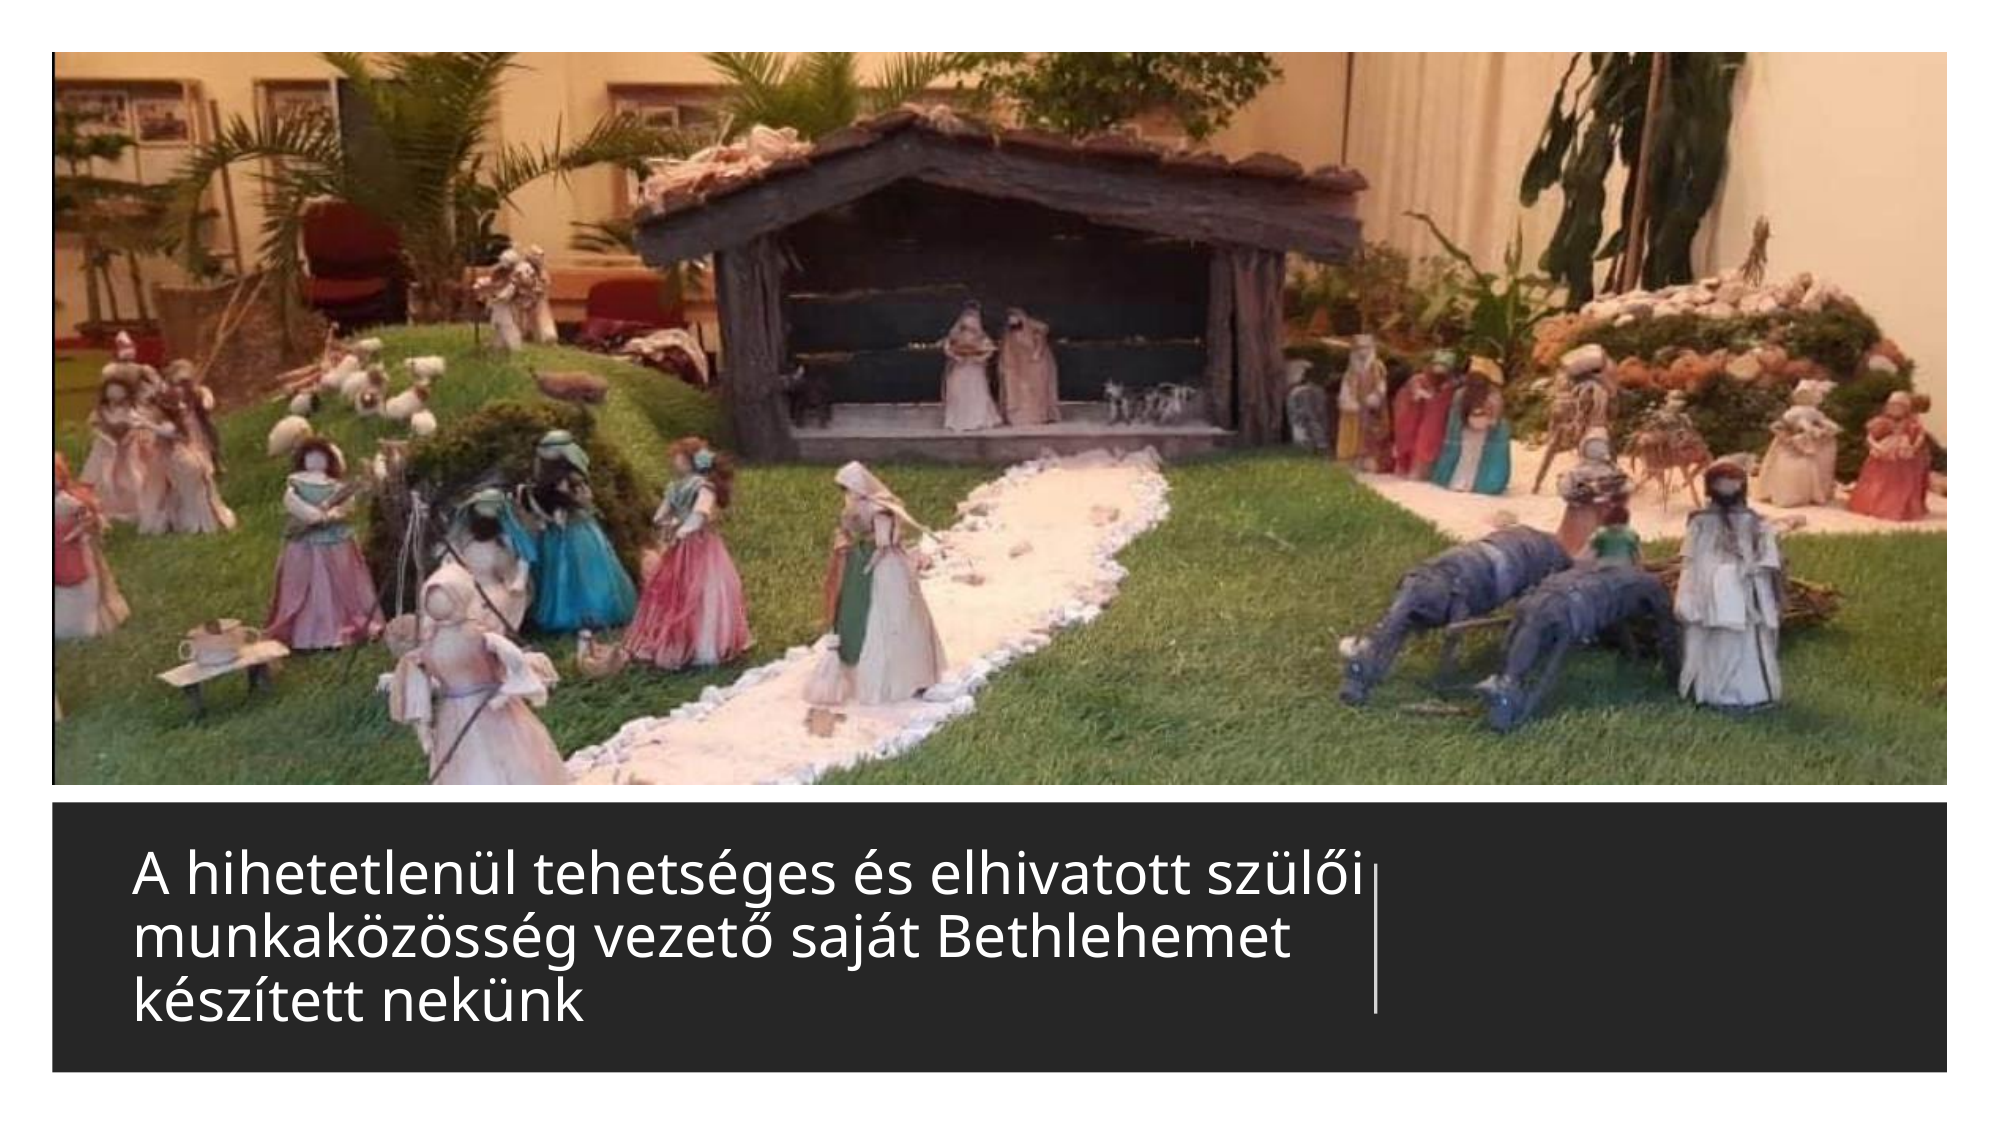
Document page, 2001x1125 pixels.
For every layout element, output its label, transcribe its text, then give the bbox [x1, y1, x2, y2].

title A hihetetlenül tehetséges és elhivatott szülői munkaközösség vezető saját Bethlehemet készített nekünk [117, 835, 1422, 1043]
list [52, 52, 1947, 785]
text_box [51, 801, 1948, 1073]
